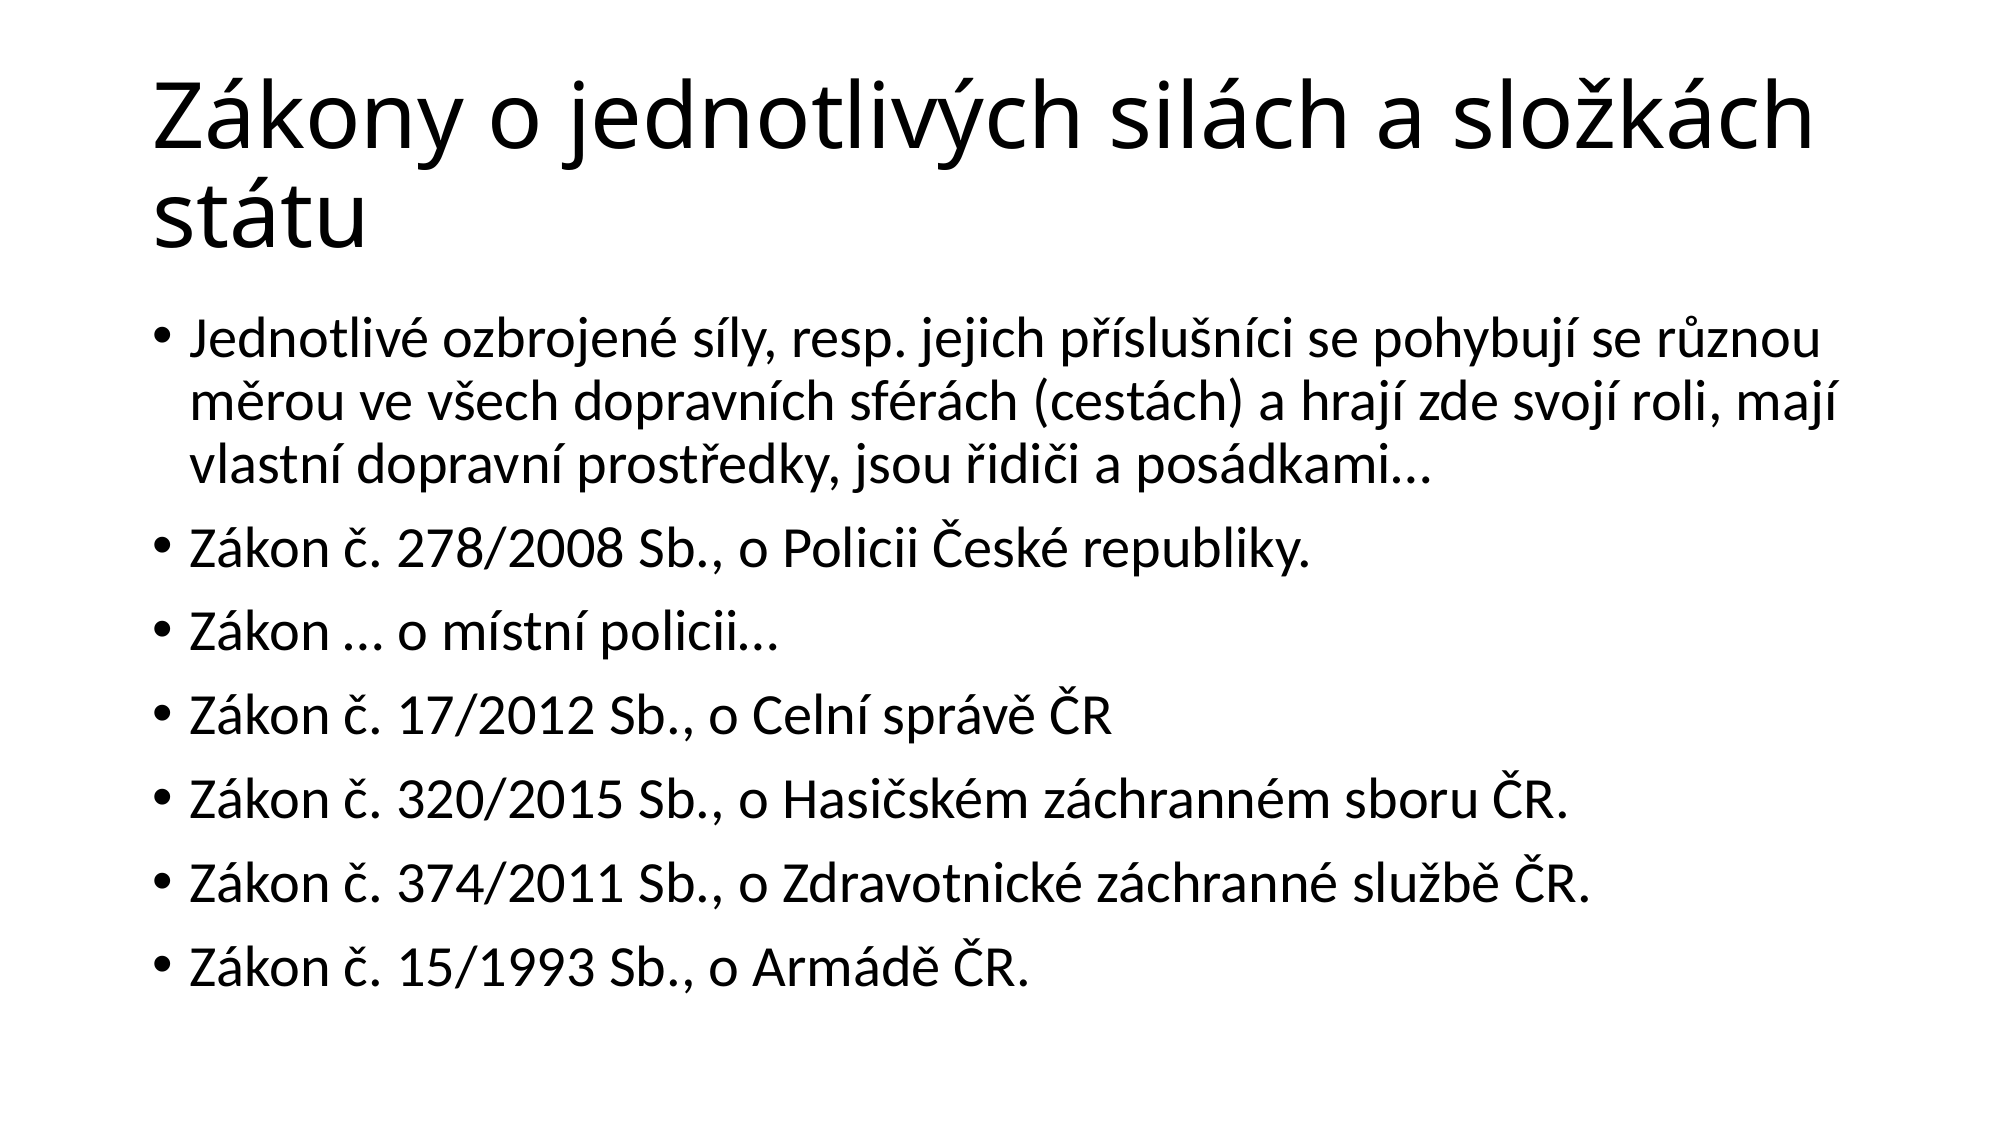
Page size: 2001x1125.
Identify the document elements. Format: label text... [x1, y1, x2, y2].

list Jednotlivé ozbrojené síly, resp. jejich příslušníci se pohybují se různou měrou ve všech dopravních sférách (cestách) a hrají zde svojí roli, mají vlastní dopravní prostředky, jsou řidiči a posádkami… Zákon č. 278/2008 Sb., o Policii České republiky. Zákon … o místní policii… Zákon č. 17/2012 Sb., o Celní správě ČR Zákon č. 320/2015 Sb., o Hasičském záchranném sboru ČR. Zákon č. 374/2011 Sb., o Zdravotnické záchranné službě ČR. Zákon č. 15/1993 Sb., o Armádě ČR. [137, 299, 1863, 1014]
title Zákony o jednotlivých silách a složkách státu [137, 59, 1863, 278]
